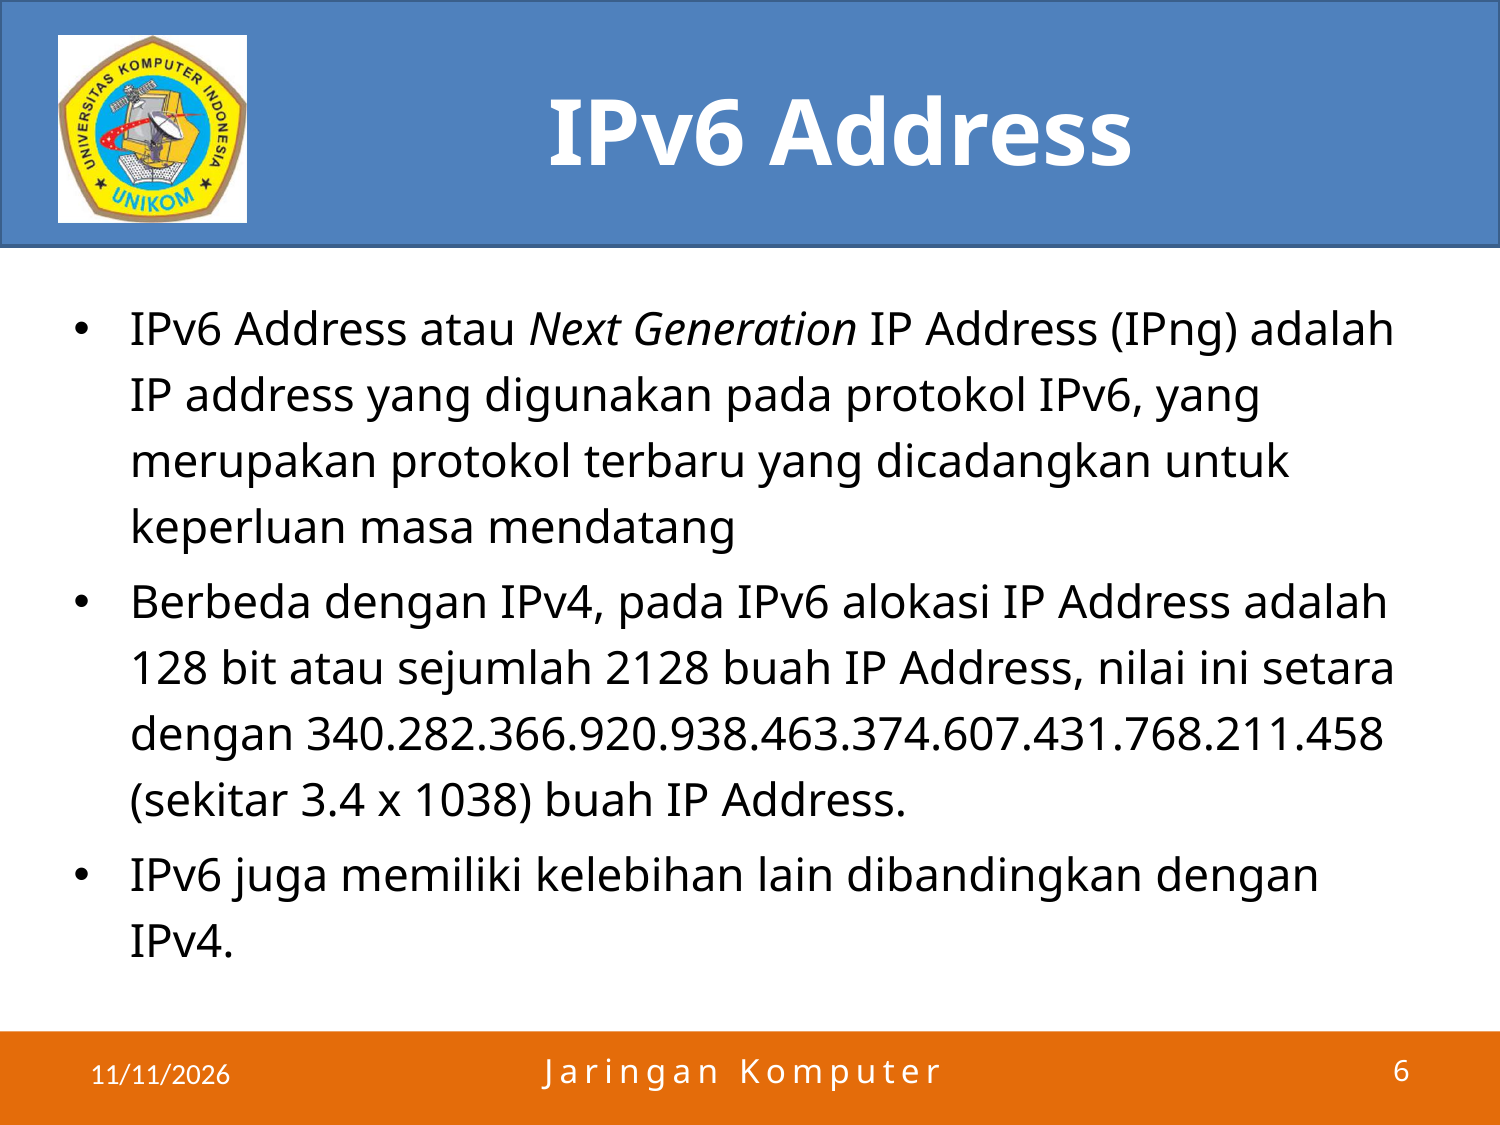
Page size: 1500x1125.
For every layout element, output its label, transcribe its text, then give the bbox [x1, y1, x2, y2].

picture [58, 35, 247, 223]
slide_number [75, 1042, 425, 1103]
footer Jaringan Komputer [512, 1042, 988, 1103]
title IPv6 Address [257, 35, 1425, 223]
slide_number 6 [1074, 1042, 1425, 1103]
list IPv6 Address atau Next Generation IP Address (IPng) adalah IP address yang digunakan pada protokol IPv6, yang merupakan protokol terbaru yang dicadangkan untuk keperluan masa mendatang Berbeda dengan IPv4, pada IPv6 alokasi IP Address adalah 128 bit atau sejumlah 2128 buah IP Address, nilai ini setara dengan 340.282.366.920.938.463.374.607.431.768.211.458 (sekitar 3.4 x 1038) buah IP Address. IPv6 juga memiliki kelebihan lain dibandingkan dengan IPv4. [58, 281, 1425, 1005]
